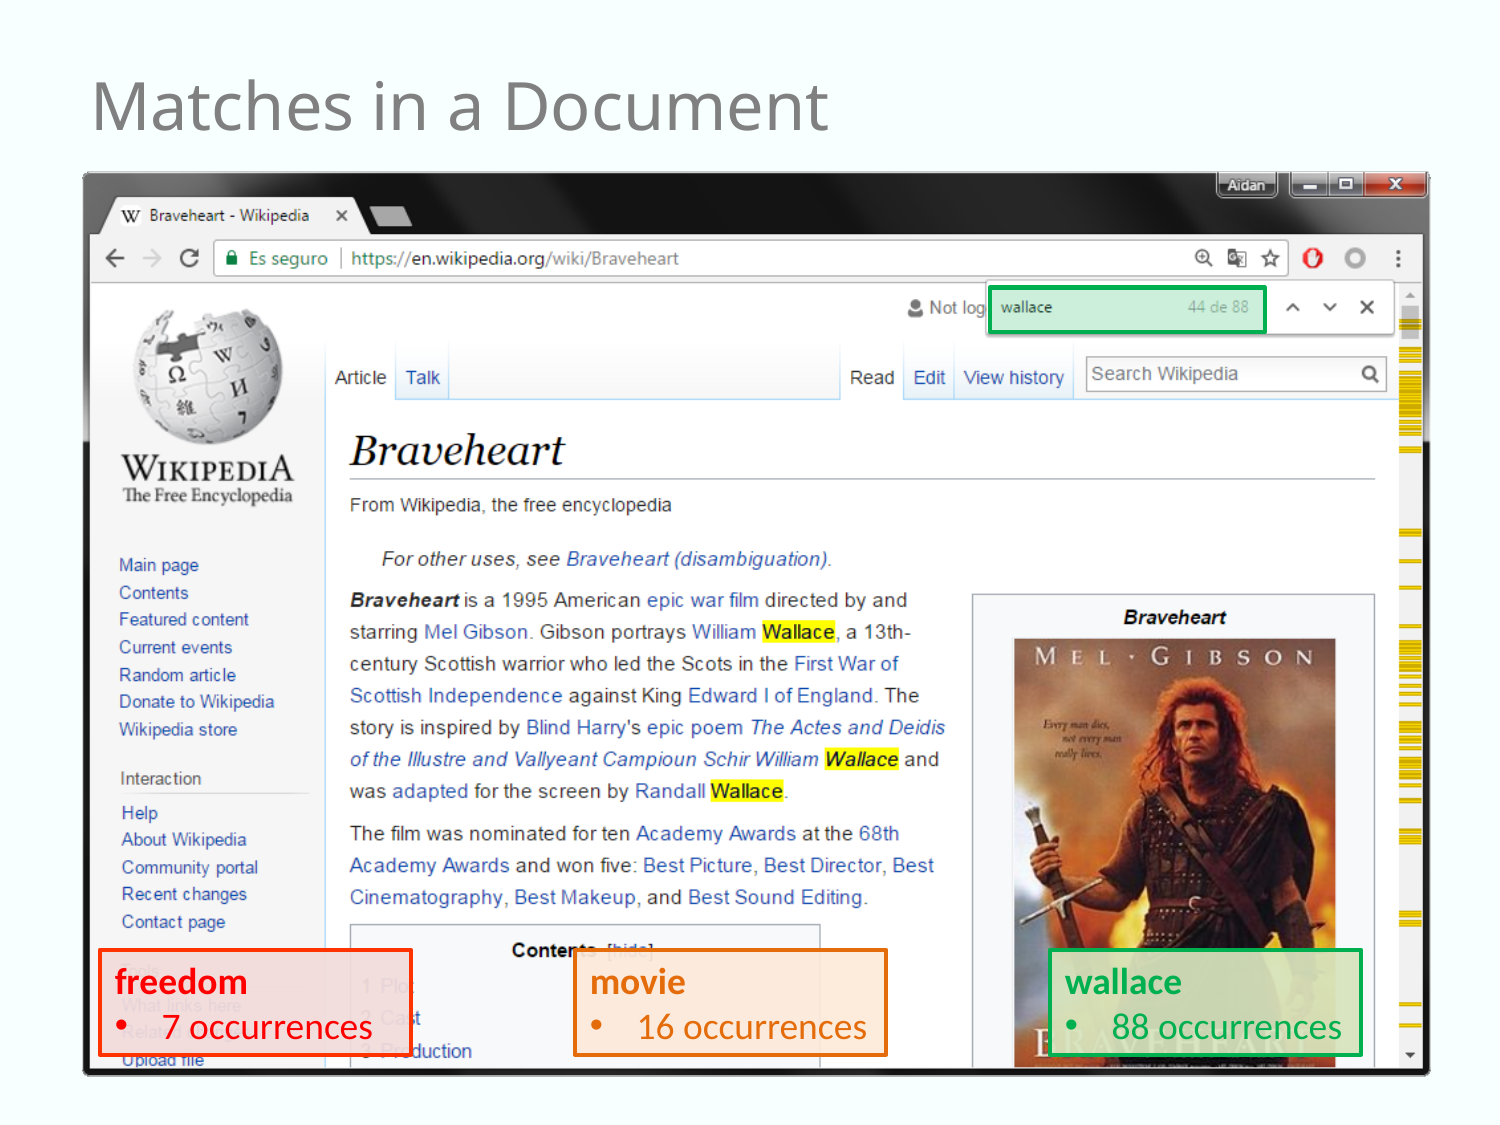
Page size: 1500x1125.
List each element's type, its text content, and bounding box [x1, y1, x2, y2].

title Matches in a Document [75, 45, 1425, 163]
picture [82, 167, 1431, 1078]
